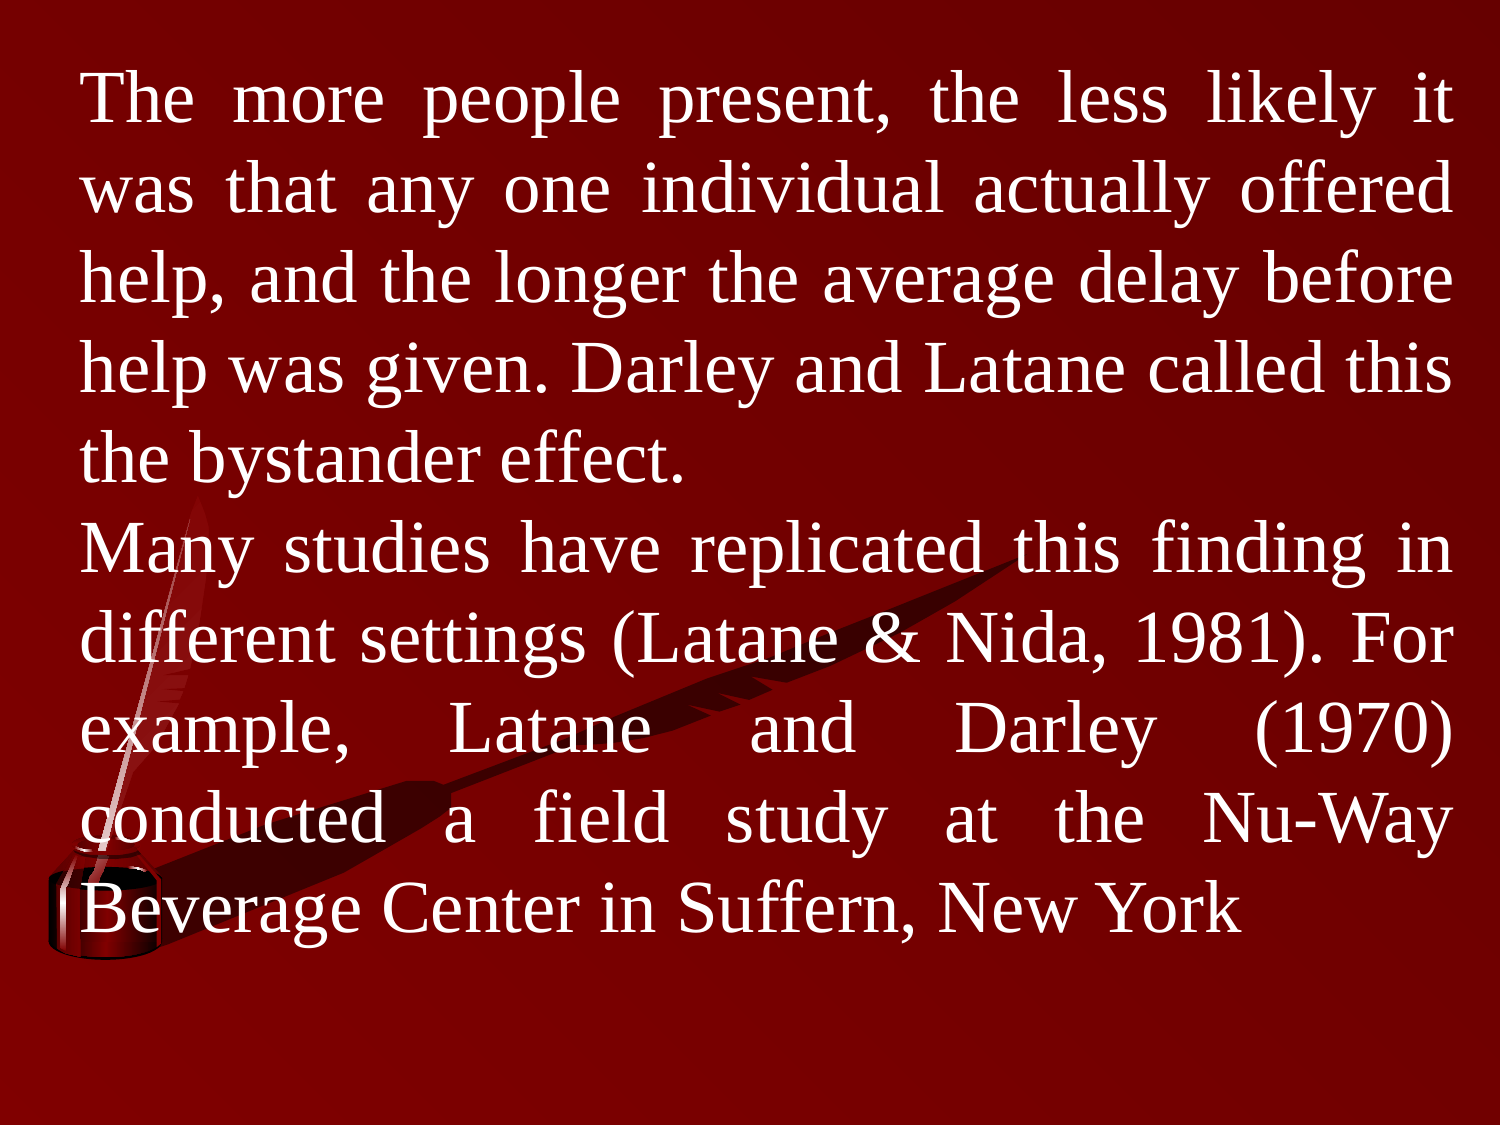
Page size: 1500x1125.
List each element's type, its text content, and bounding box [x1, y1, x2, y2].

text_box The more people present, the less likely it was that any one individual actually offered help, and the longer the average delay before help was given. Darley and Latane called this the bystander effect. Many studies have replicated this finding in different settings (Latane & Nida, 1981). For example, Latane and Darley (1970) conducted a field study at the Nu-Way Beverage Center in Suffern, New York [64, 39, 1471, 955]
